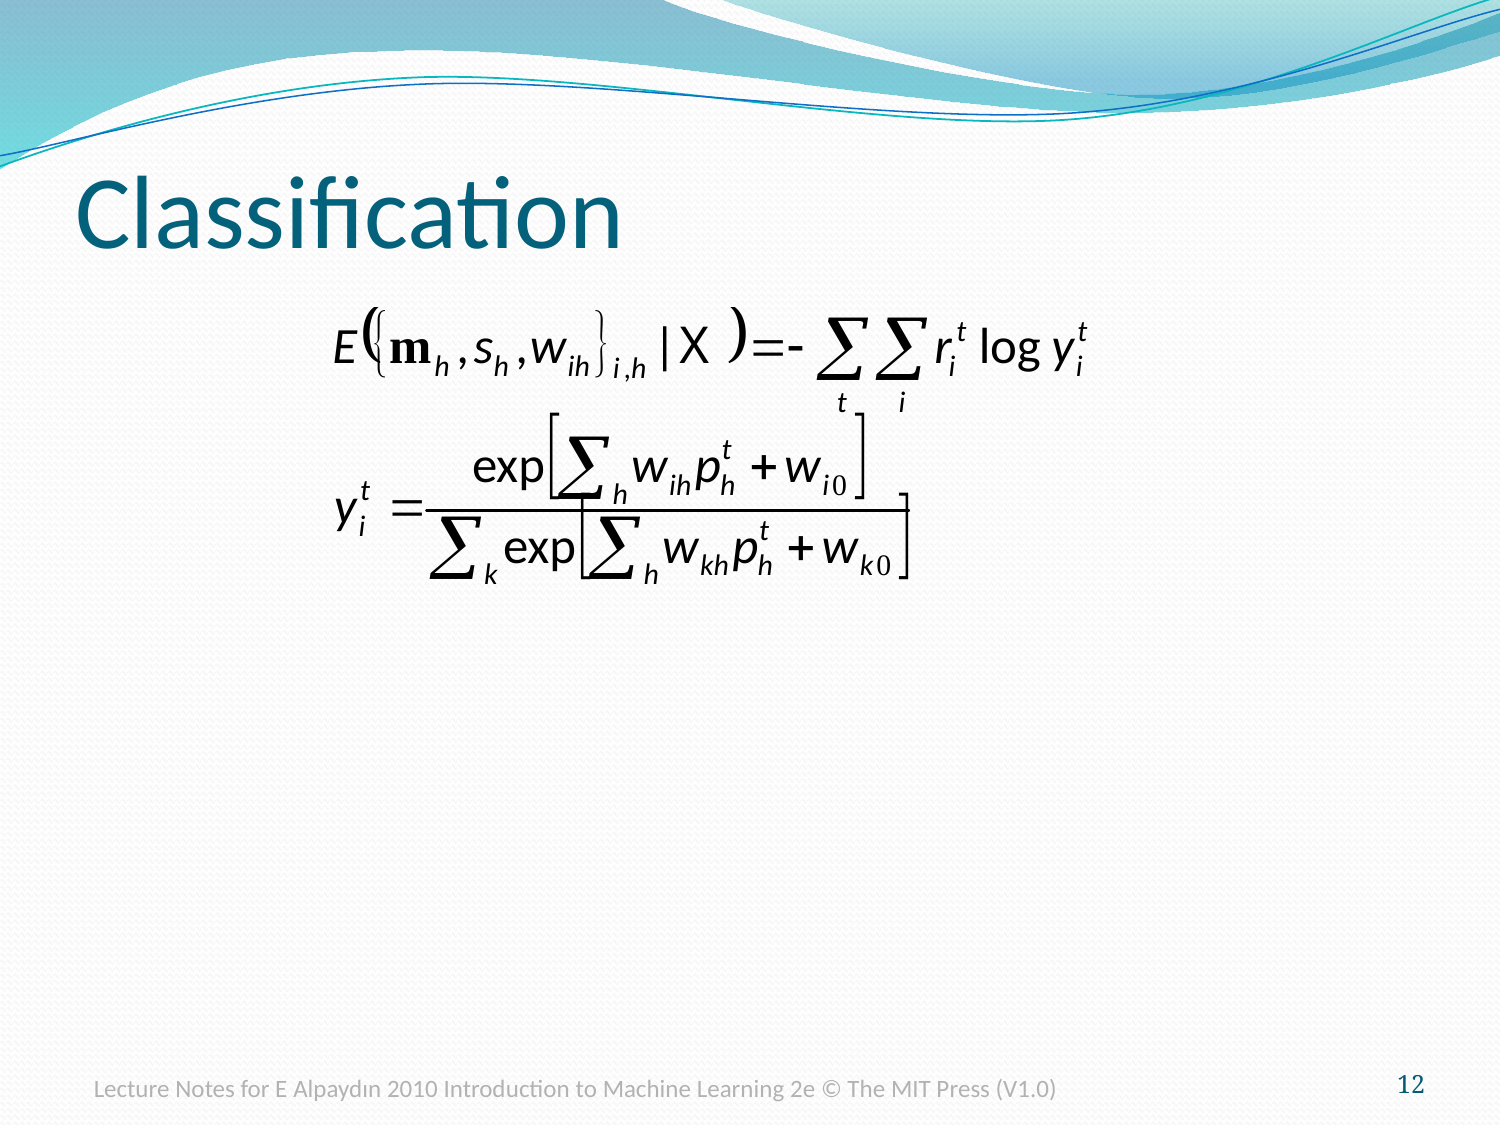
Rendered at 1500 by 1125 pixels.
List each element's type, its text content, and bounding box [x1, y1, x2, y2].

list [325, 307, 1104, 597]
slide_number 12 [1299, 1042, 1425, 1103]
title Classification [75, 115, 1425, 270]
footer Lecture Notes for E Alpaydın 2010 Introduction to Machine Learning 2e © The MIT Press (V1.0) [93, 1042, 1254, 1103]
